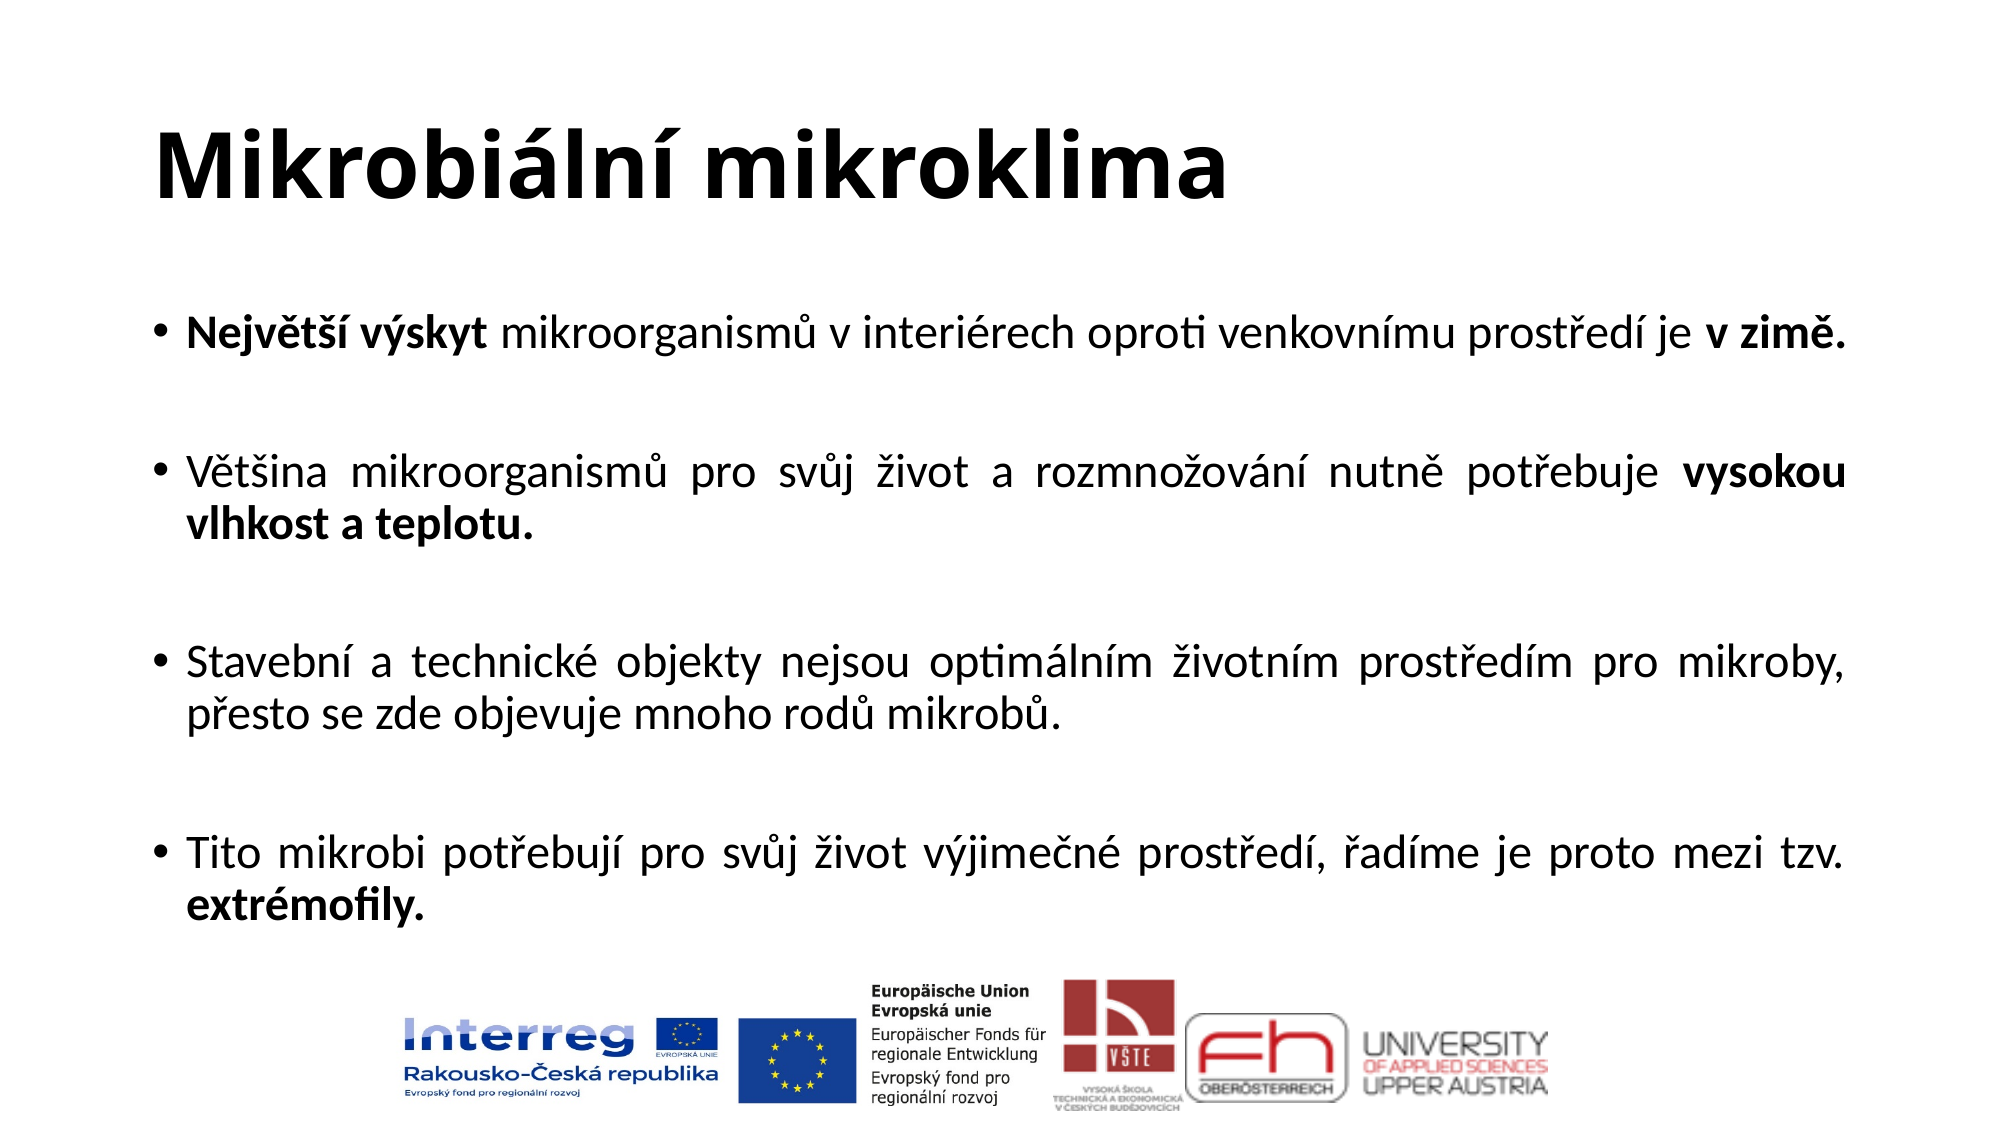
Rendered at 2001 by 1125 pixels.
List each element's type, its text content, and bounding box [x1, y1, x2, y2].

list Největší výskyt mikroorganismů v interiérech oproti venkovnímu prostředí je v zimě. Většina mikroorganismů pro svůj život a rozmnožování nutně potřebuje vysokou vlhkost a teplotu. Stavební a technické objekty nejsou optimálním životním prostředím pro mikroby, přesto se zde objevuje mnoho rodů mikrobů. Tito mikrobi potřebují pro svůj život výjimečné prostředí, řadíme je proto mezi tzv. extrémofily. [137, 299, 1863, 985]
picture [1053, 979, 1184, 1111]
title Mikrobiální mikroklima [137, 59, 1863, 278]
picture [374, 984, 1046, 1125]
picture [1185, 1013, 1548, 1103]
